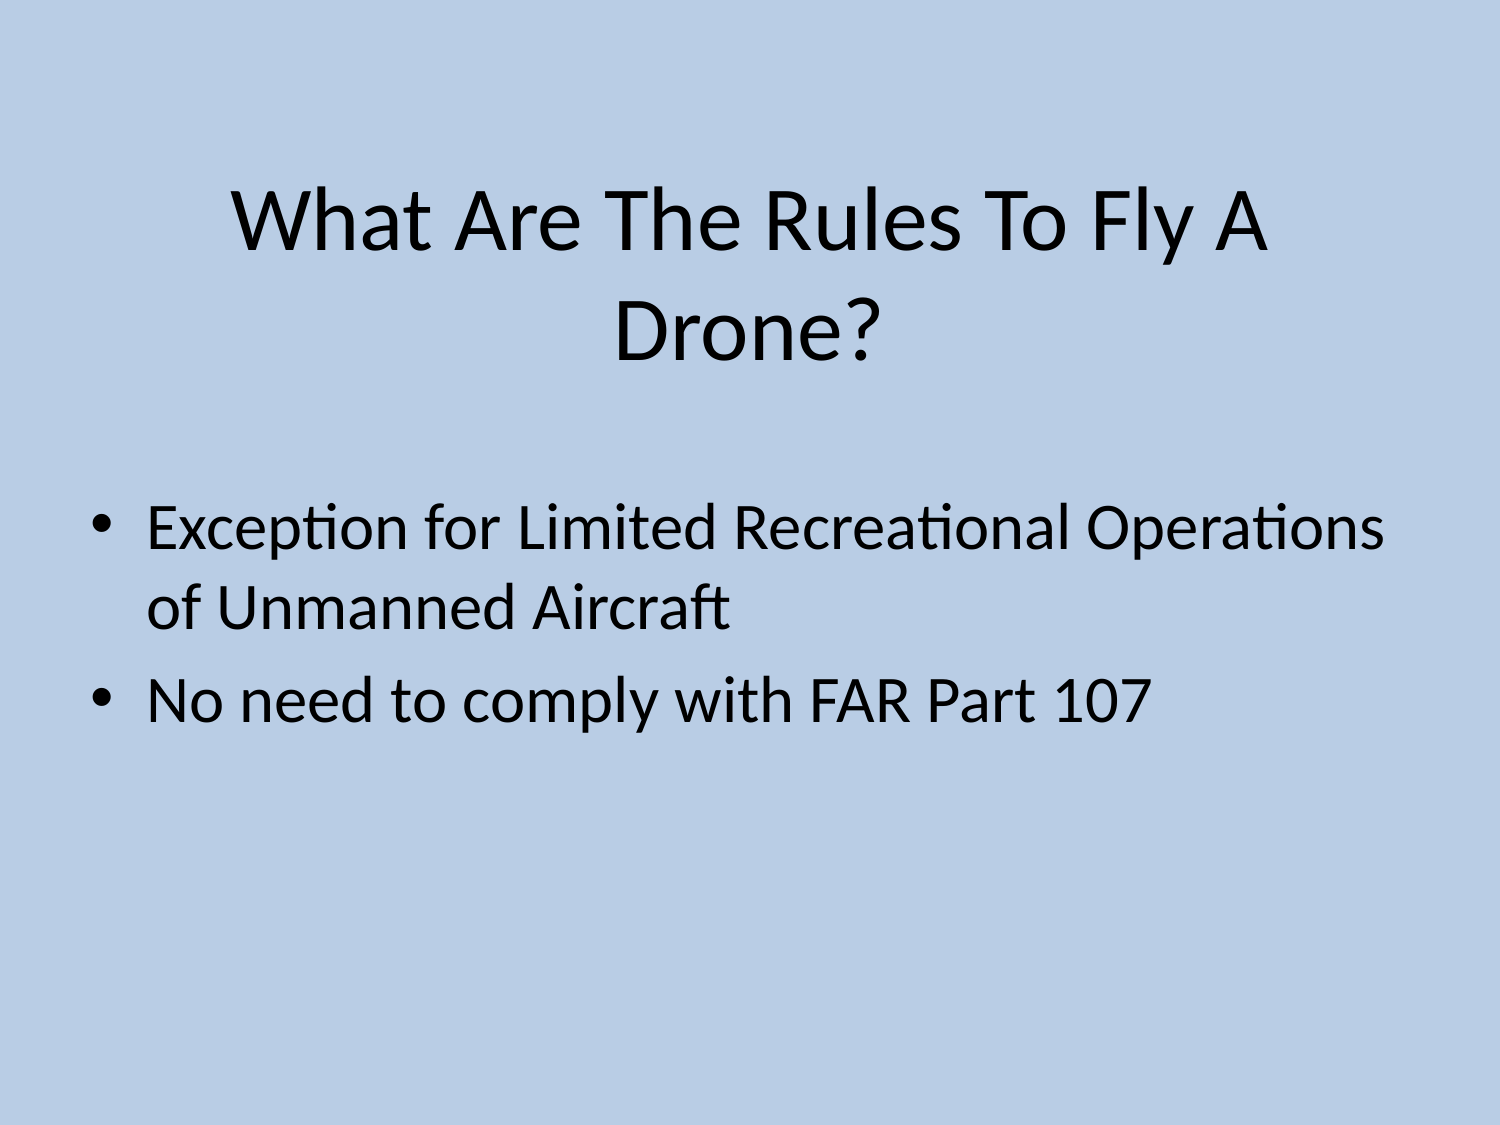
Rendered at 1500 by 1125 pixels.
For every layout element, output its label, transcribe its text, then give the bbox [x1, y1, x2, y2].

title What Are The Rules To Fly A Drone? [75, 99, 1425, 438]
list Exception for Limited Recreational Operations of Unmanned Aircraft No need to comply with FAR Part 107 [75, 474, 1425, 1005]
